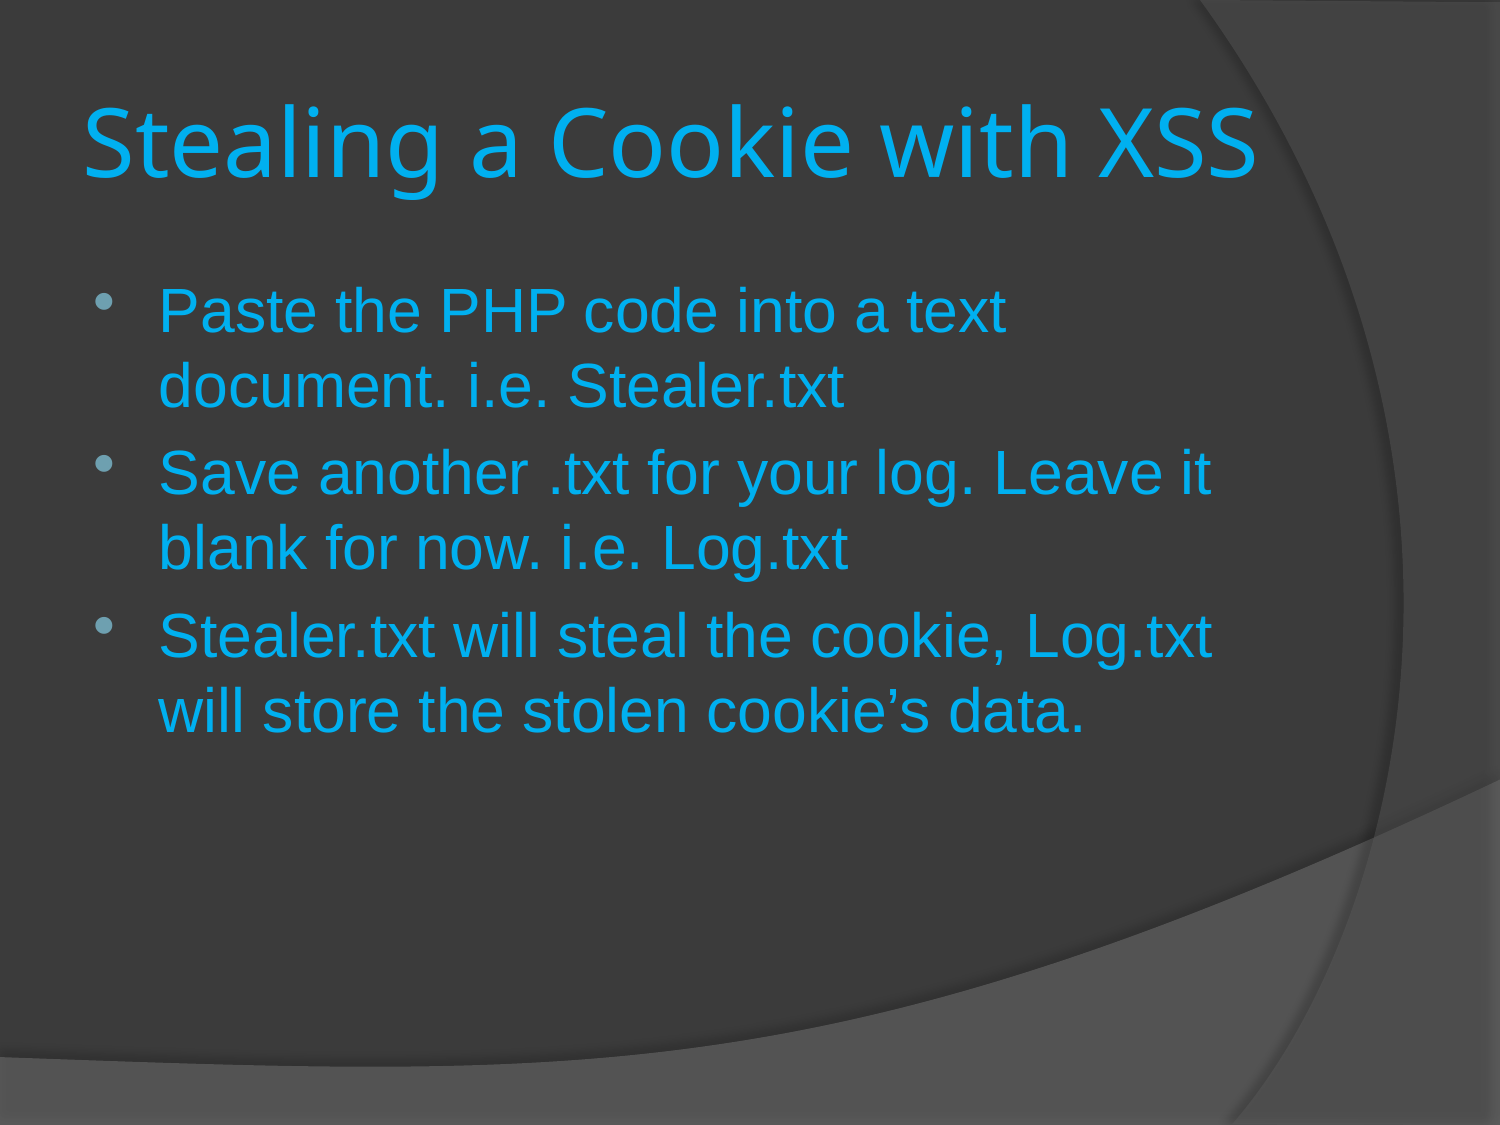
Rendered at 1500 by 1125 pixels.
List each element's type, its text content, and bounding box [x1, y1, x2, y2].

list Paste the PHP code into a text document. i.e. Stealer.txt Save another .txt for your log. Leave it blank for now. i.e. Log.txt Stealer.txt will steal the cookie, Log.txt will store the stolen cookie’s data. [75, 262, 1300, 1005]
title Stealing a Cookie with XSS [75, 45, 1300, 233]
